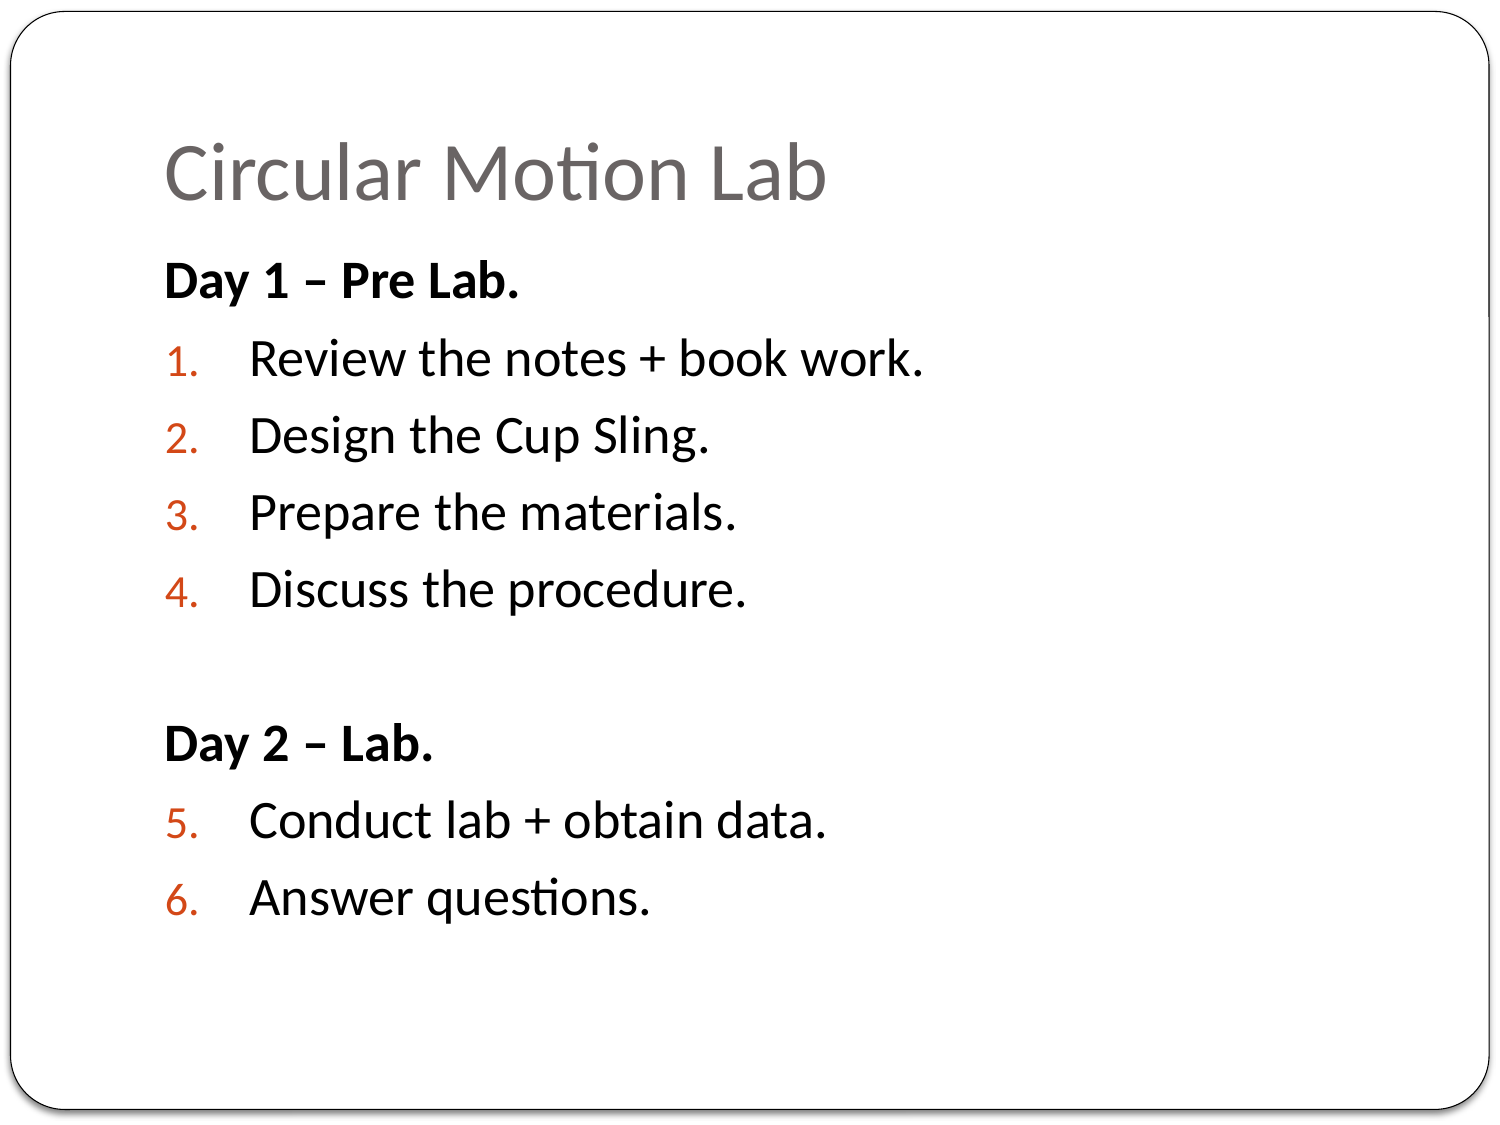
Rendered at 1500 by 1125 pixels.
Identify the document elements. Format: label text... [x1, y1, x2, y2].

title Circular Motion Lab [150, 45, 1425, 233]
list Day 1 – Pre Lab. Review the notes + book work. Design the Cup Sling. Prepare the materials. Discuss the procedure. Day 2 – Lab. Conduct lab + obtain data. Answer questions. [150, 237, 1425, 988]
